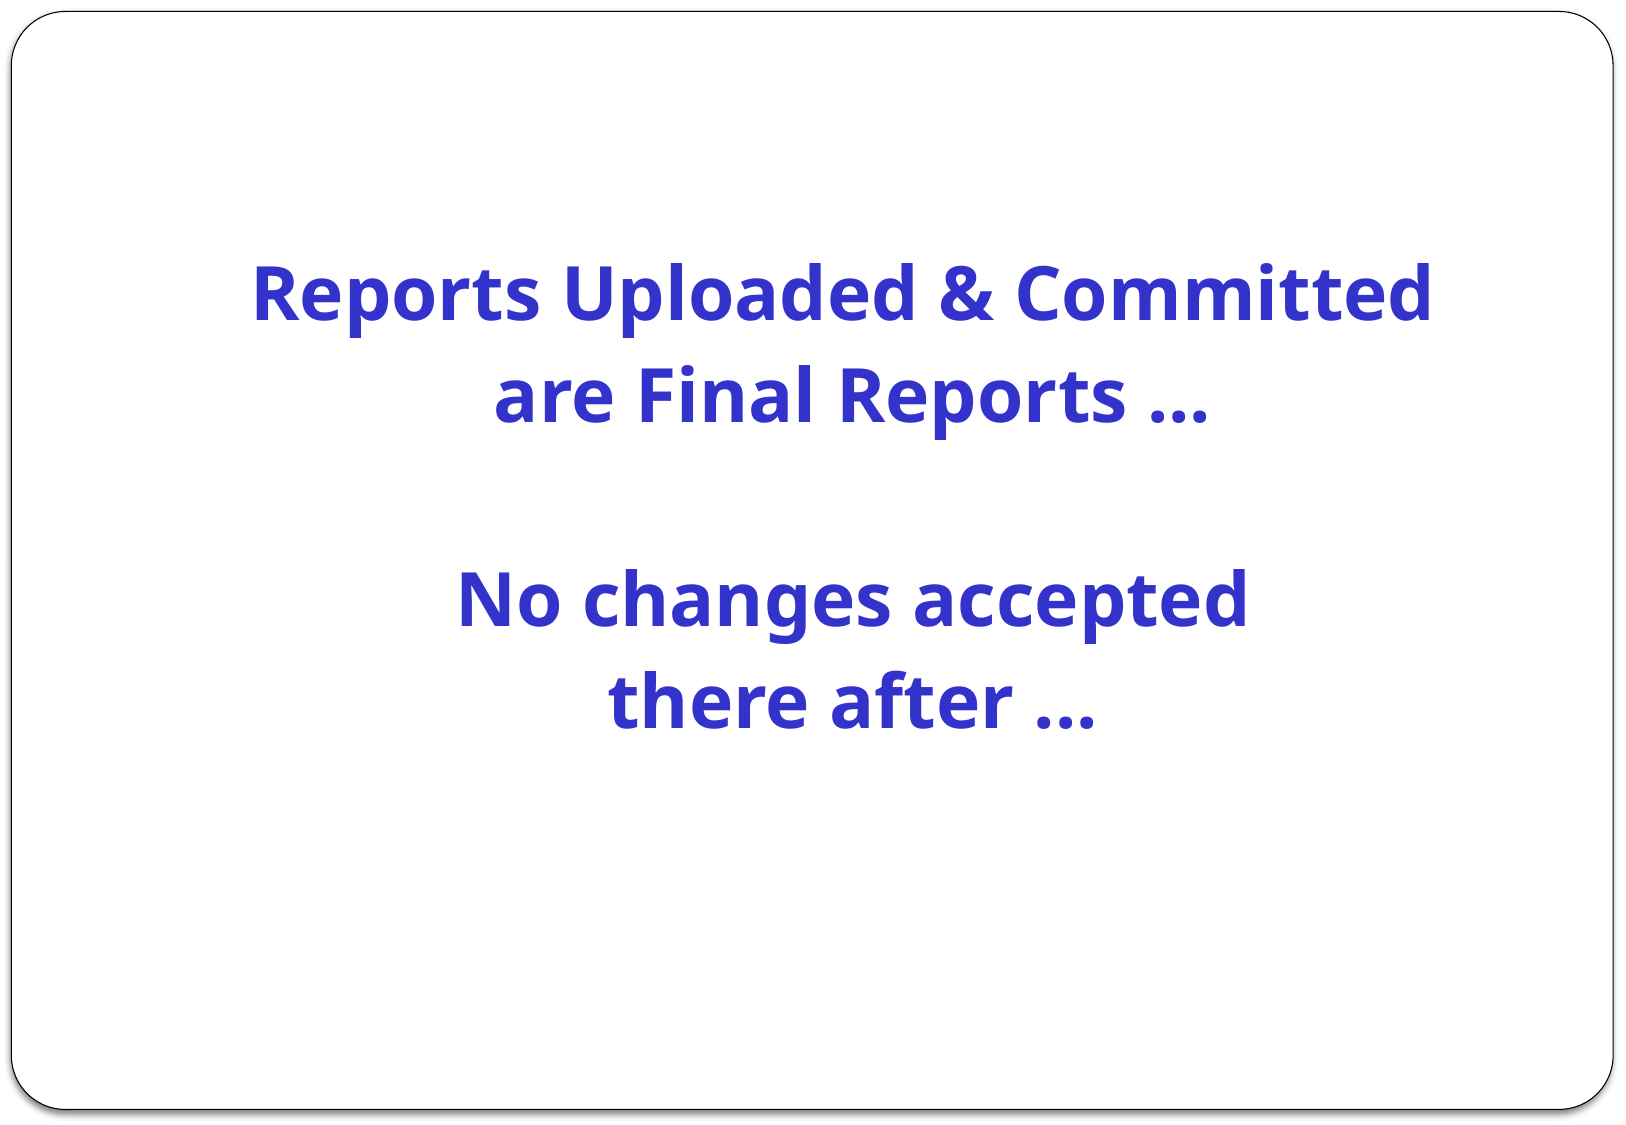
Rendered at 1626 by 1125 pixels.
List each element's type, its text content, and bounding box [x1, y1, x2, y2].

list Reports Uploaded & Committed are Final Reports ... No changes accepted there after ... [162, 237, 1544, 988]
